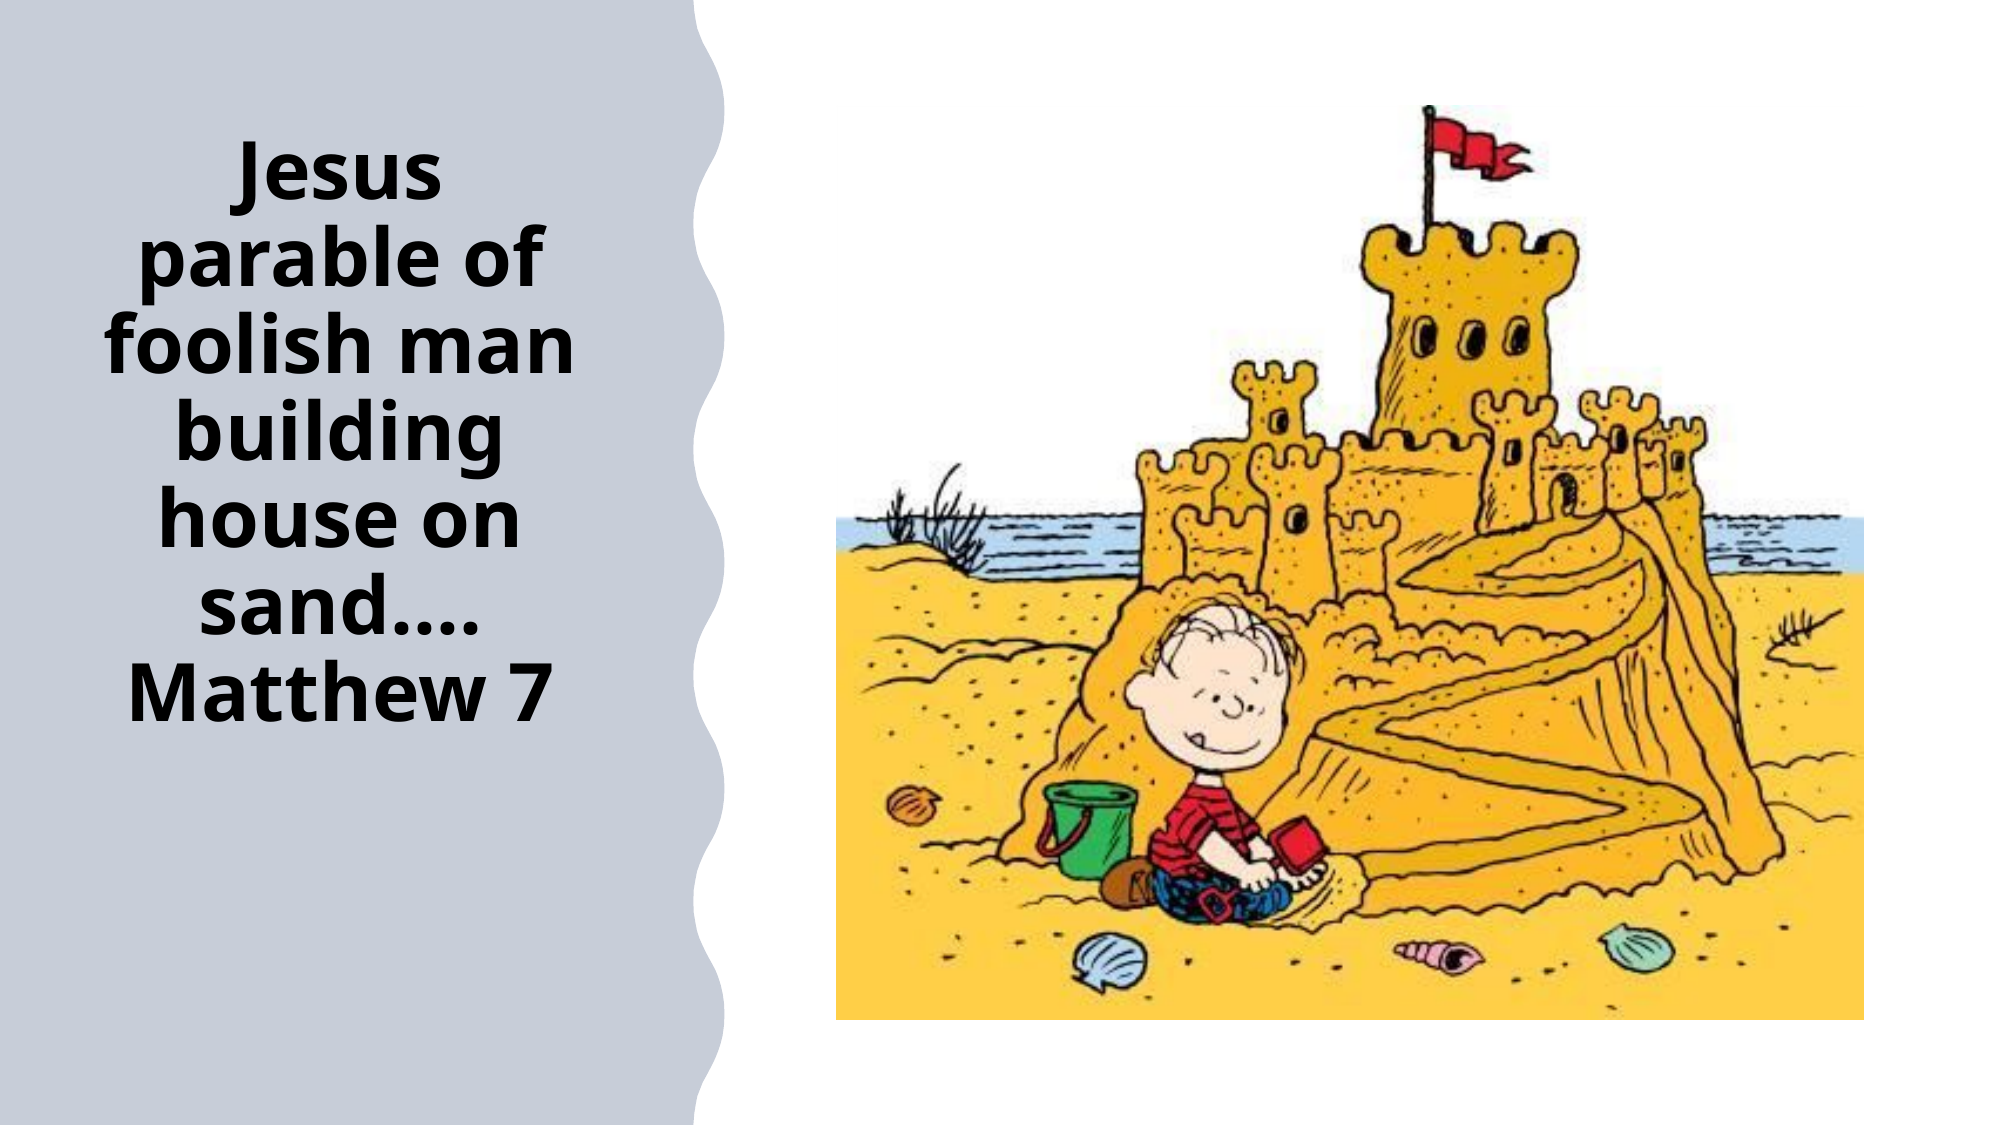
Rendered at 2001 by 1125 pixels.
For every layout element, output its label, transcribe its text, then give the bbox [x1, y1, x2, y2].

title Jesus parable of foolish man building house on sand…. Matthew 7 [75, 118, 606, 747]
text_box [0, 0, 726, 1125]
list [836, 105, 1864, 1020]
text_box [695, 0, 2000, 1125]
